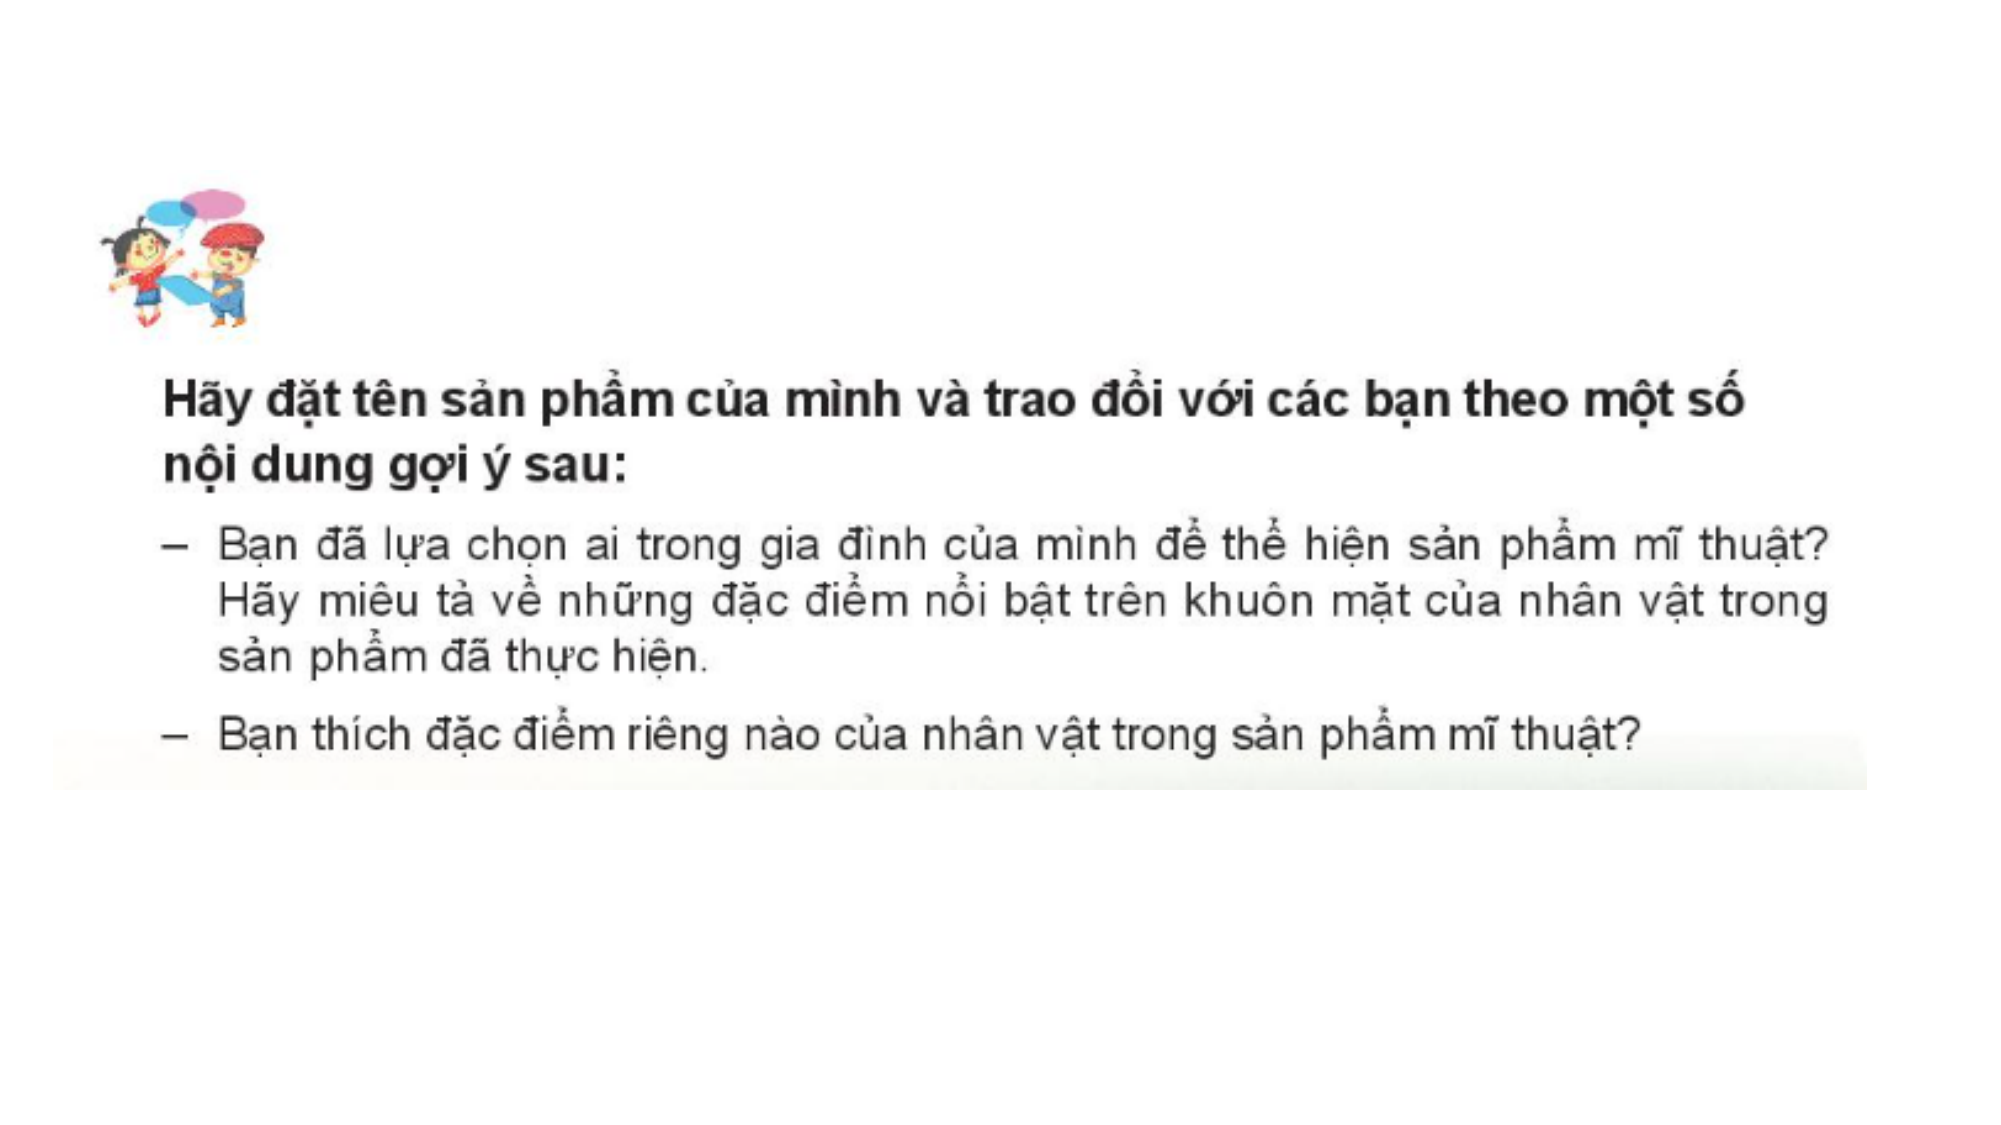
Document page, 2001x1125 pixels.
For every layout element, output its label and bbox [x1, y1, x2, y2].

picture [53, 170, 1867, 790]
